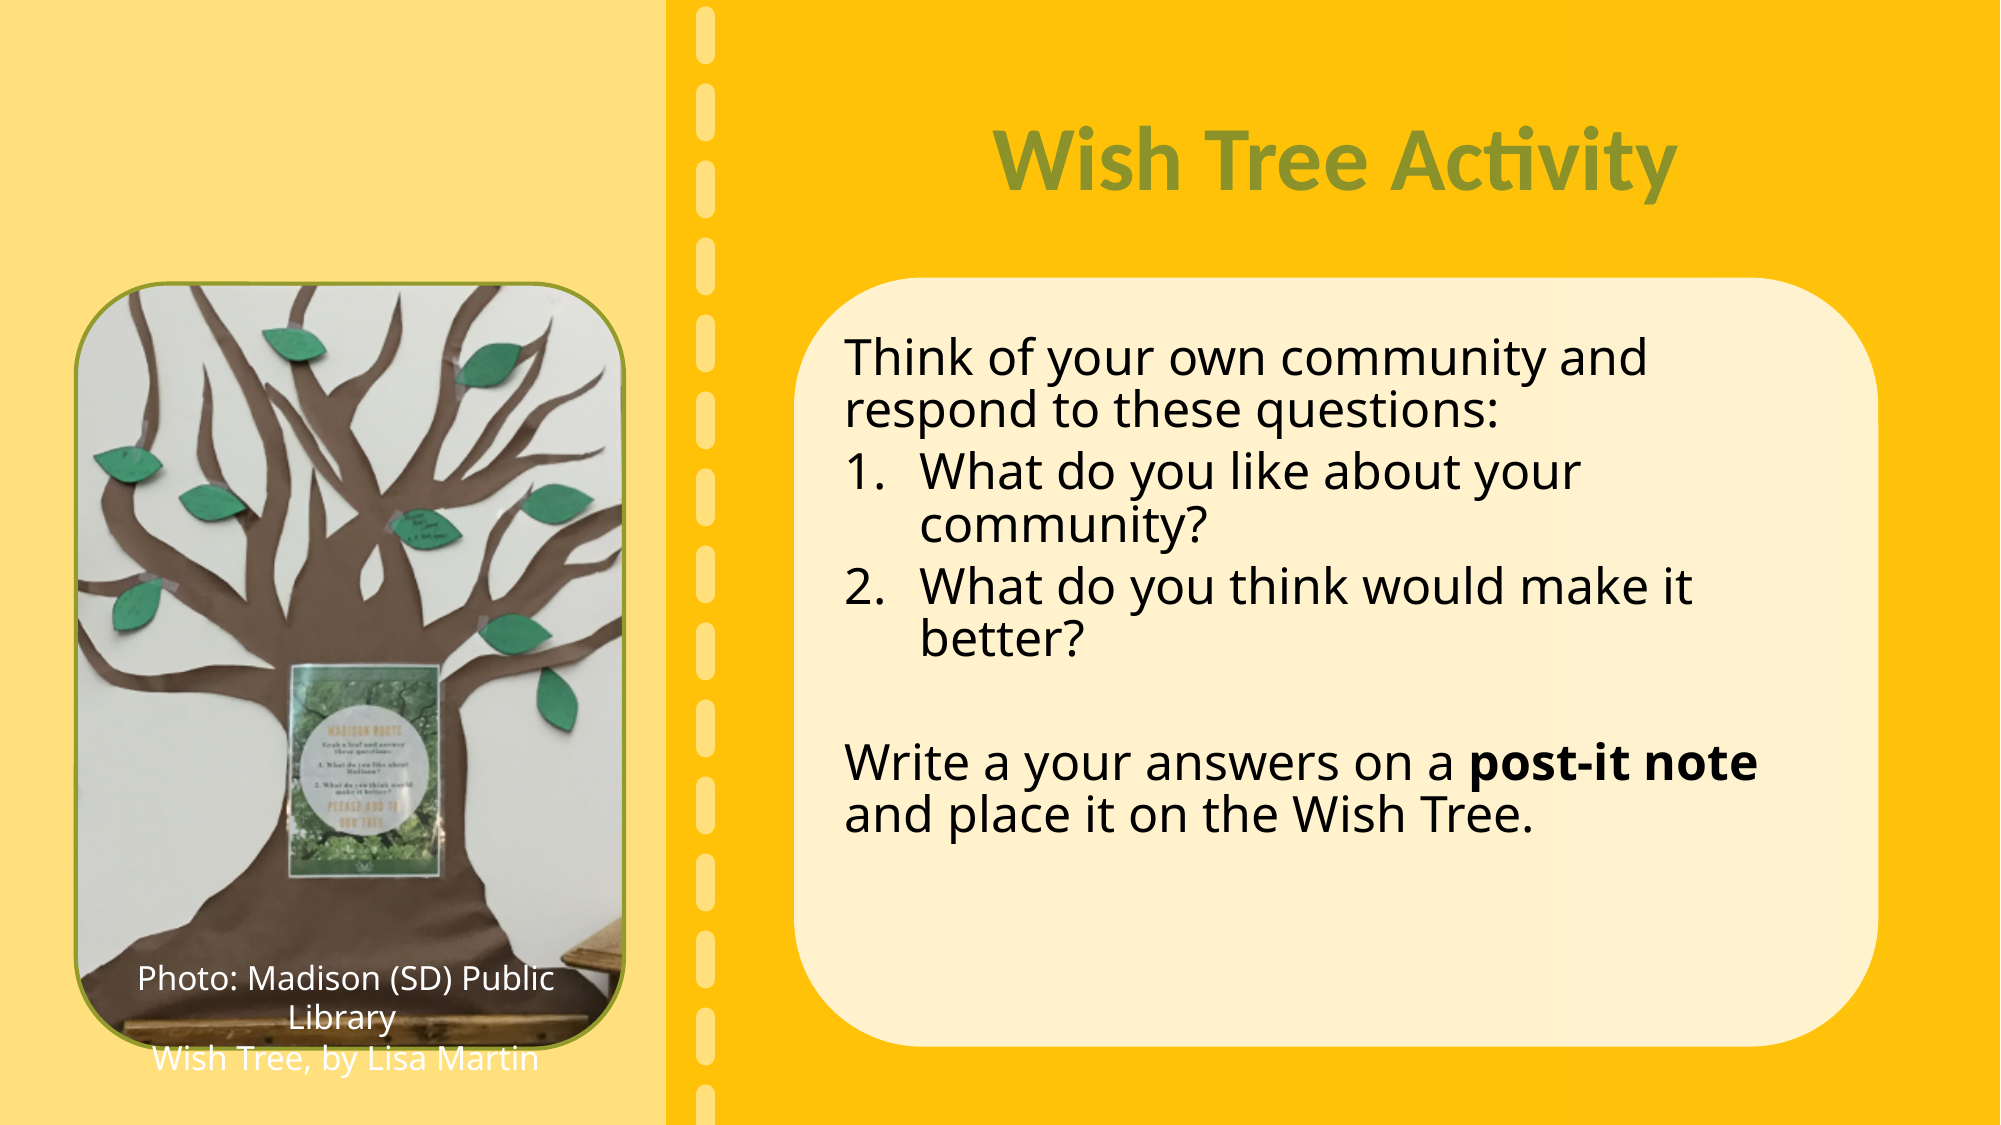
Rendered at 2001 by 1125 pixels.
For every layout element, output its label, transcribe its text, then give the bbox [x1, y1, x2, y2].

title Wish Tree Activity [832, 55, 1841, 253]
text_box [73, 281, 627, 1013]
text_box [793, 277, 1879, 1047]
text_box Photo: Madison (SD) Public Library Wish Tree, by Lisa Martin [85, 949, 608, 1084]
